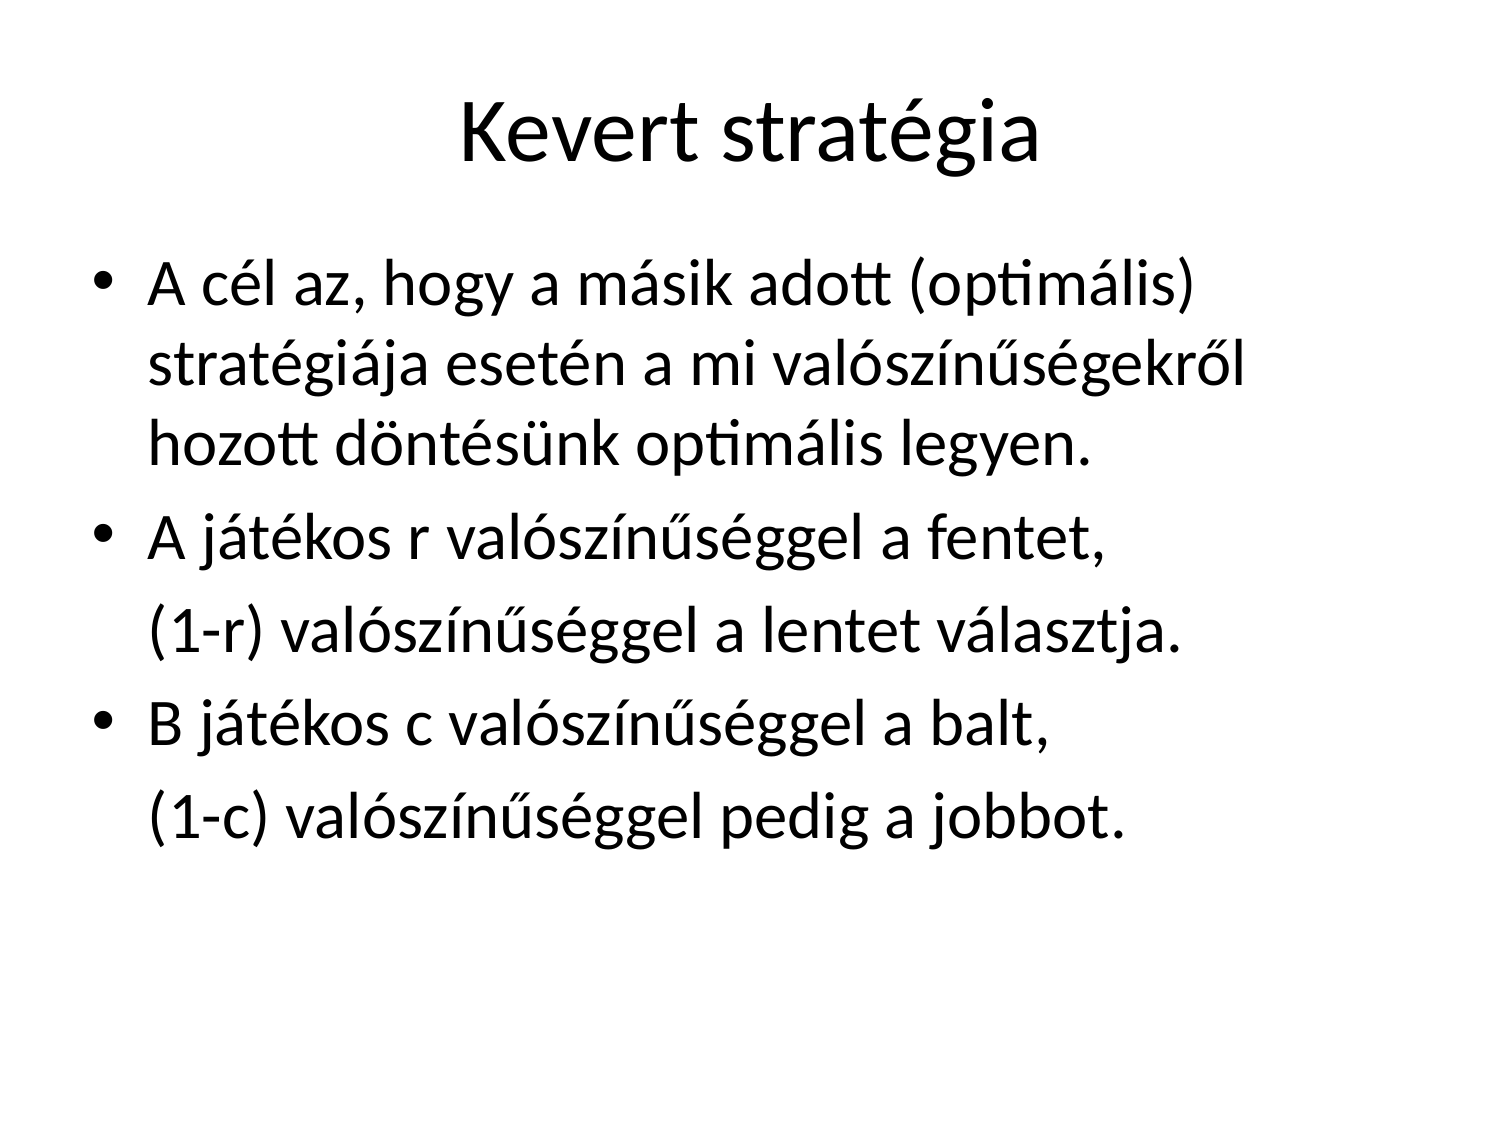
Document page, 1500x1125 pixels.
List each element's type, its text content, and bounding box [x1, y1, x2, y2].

list A cél az, hogy a másik adott (optimális) stratégiája esetén a mi valószínűségekről hozott döntésünk optimális legyen. A játékos r valószínűséggel a fentet, (1-r) valószínűséggel a lentet választja. B játékos c valószínűséggel a balt, (1-c) valószínűséggel pedig a jobbot. [76, 231, 1447, 768]
title Kevert stratégia [76, 30, 1427, 219]
